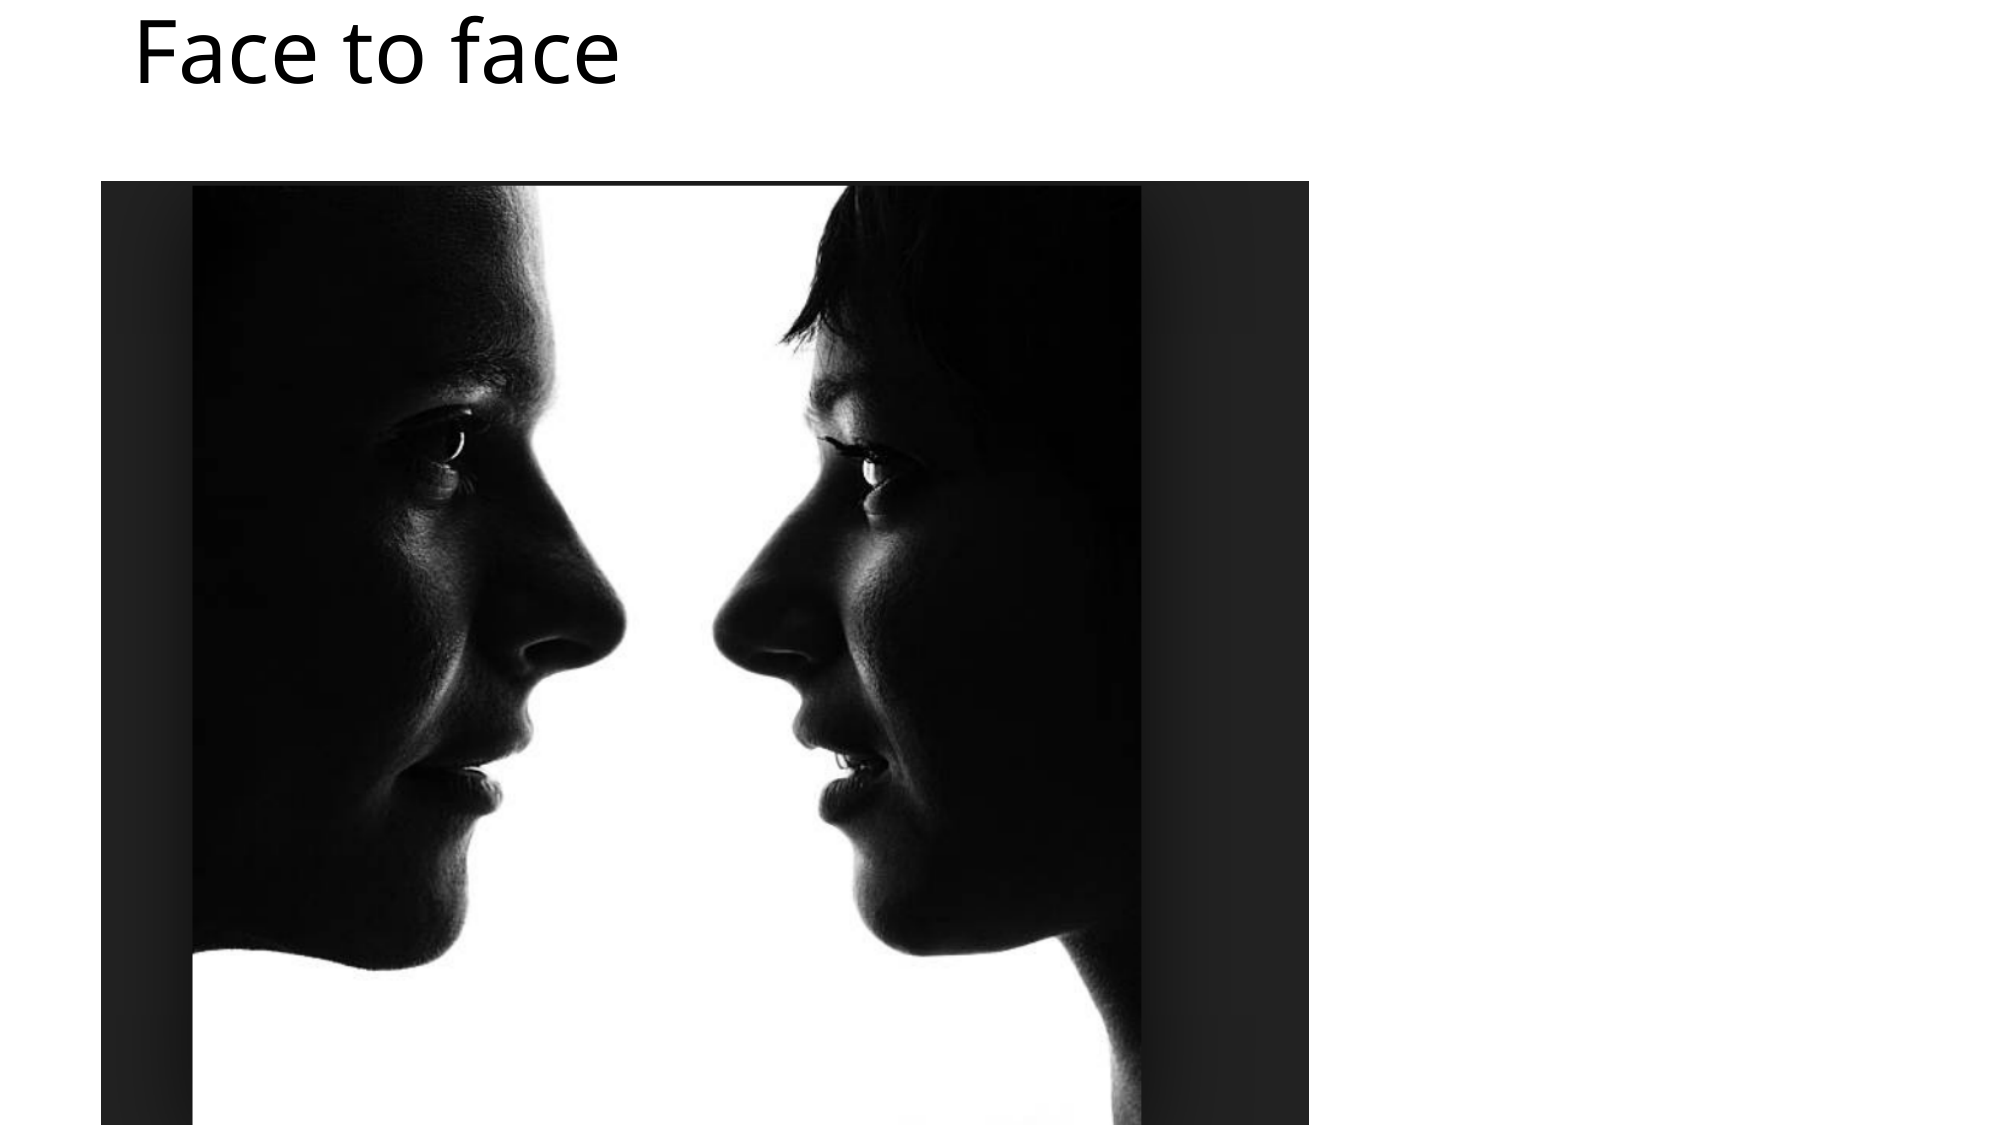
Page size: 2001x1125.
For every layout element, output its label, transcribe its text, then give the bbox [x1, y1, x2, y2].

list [101, 181, 1309, 1125]
title Face to face [117, 0, 1843, 111]
